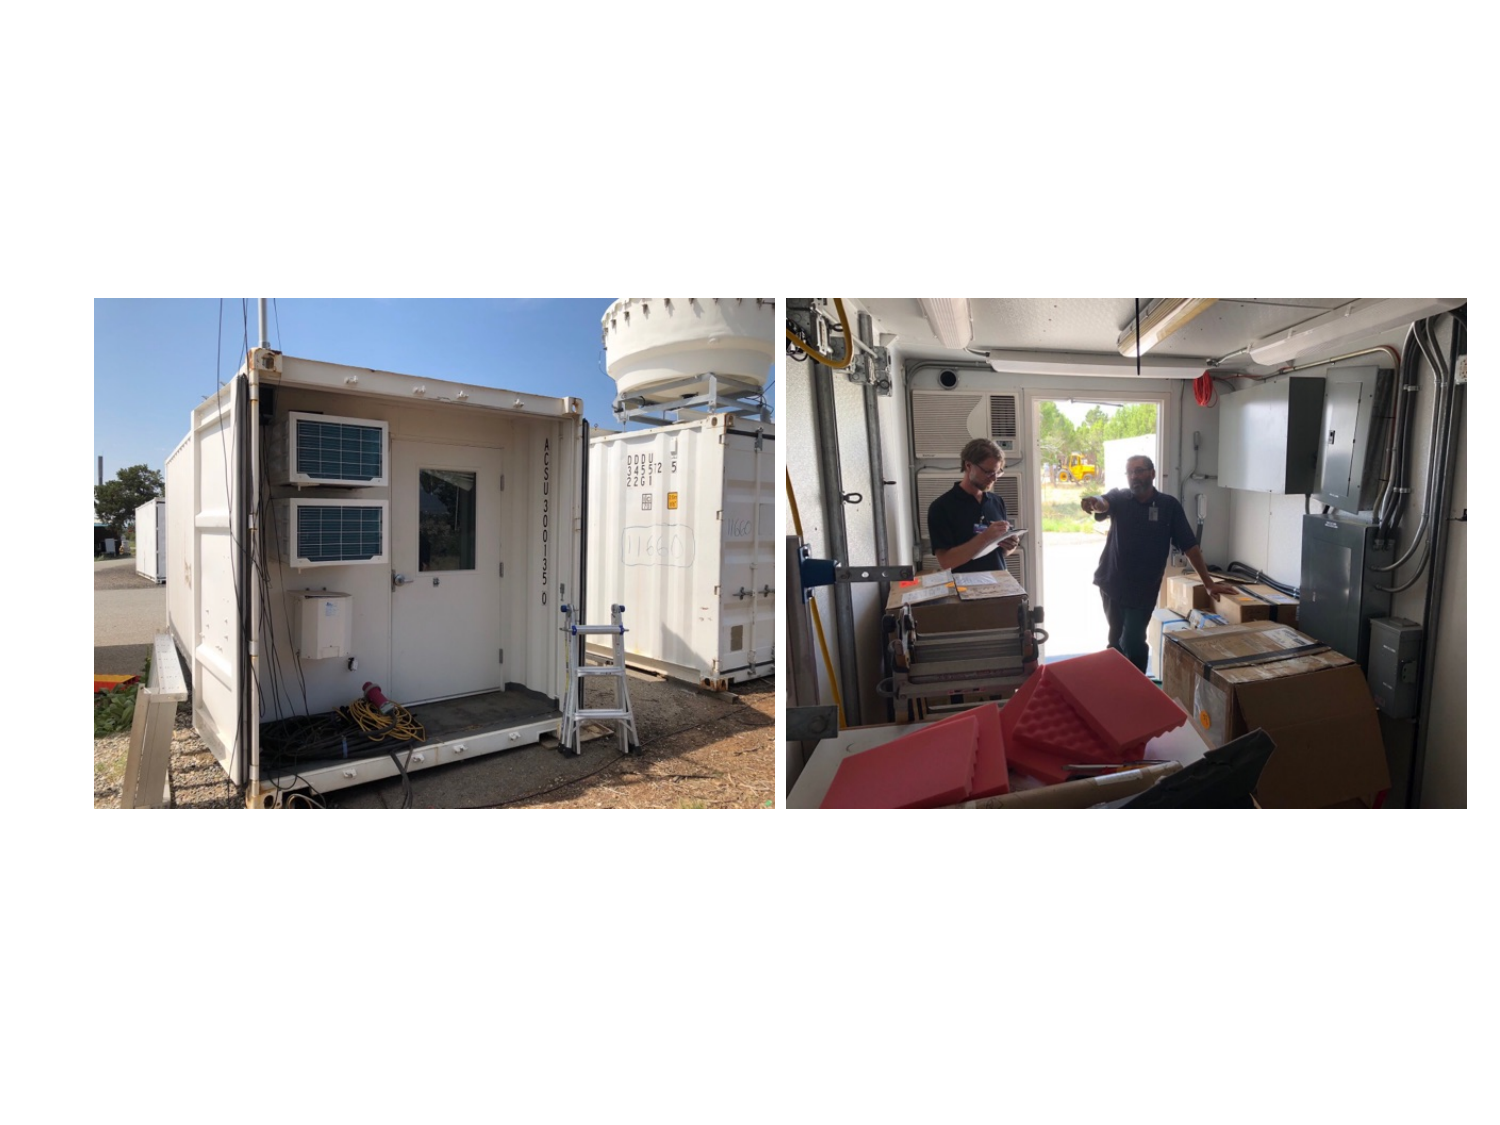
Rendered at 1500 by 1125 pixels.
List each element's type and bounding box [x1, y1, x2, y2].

list [94, 298, 775, 809]
picture [786, 298, 1467, 809]
